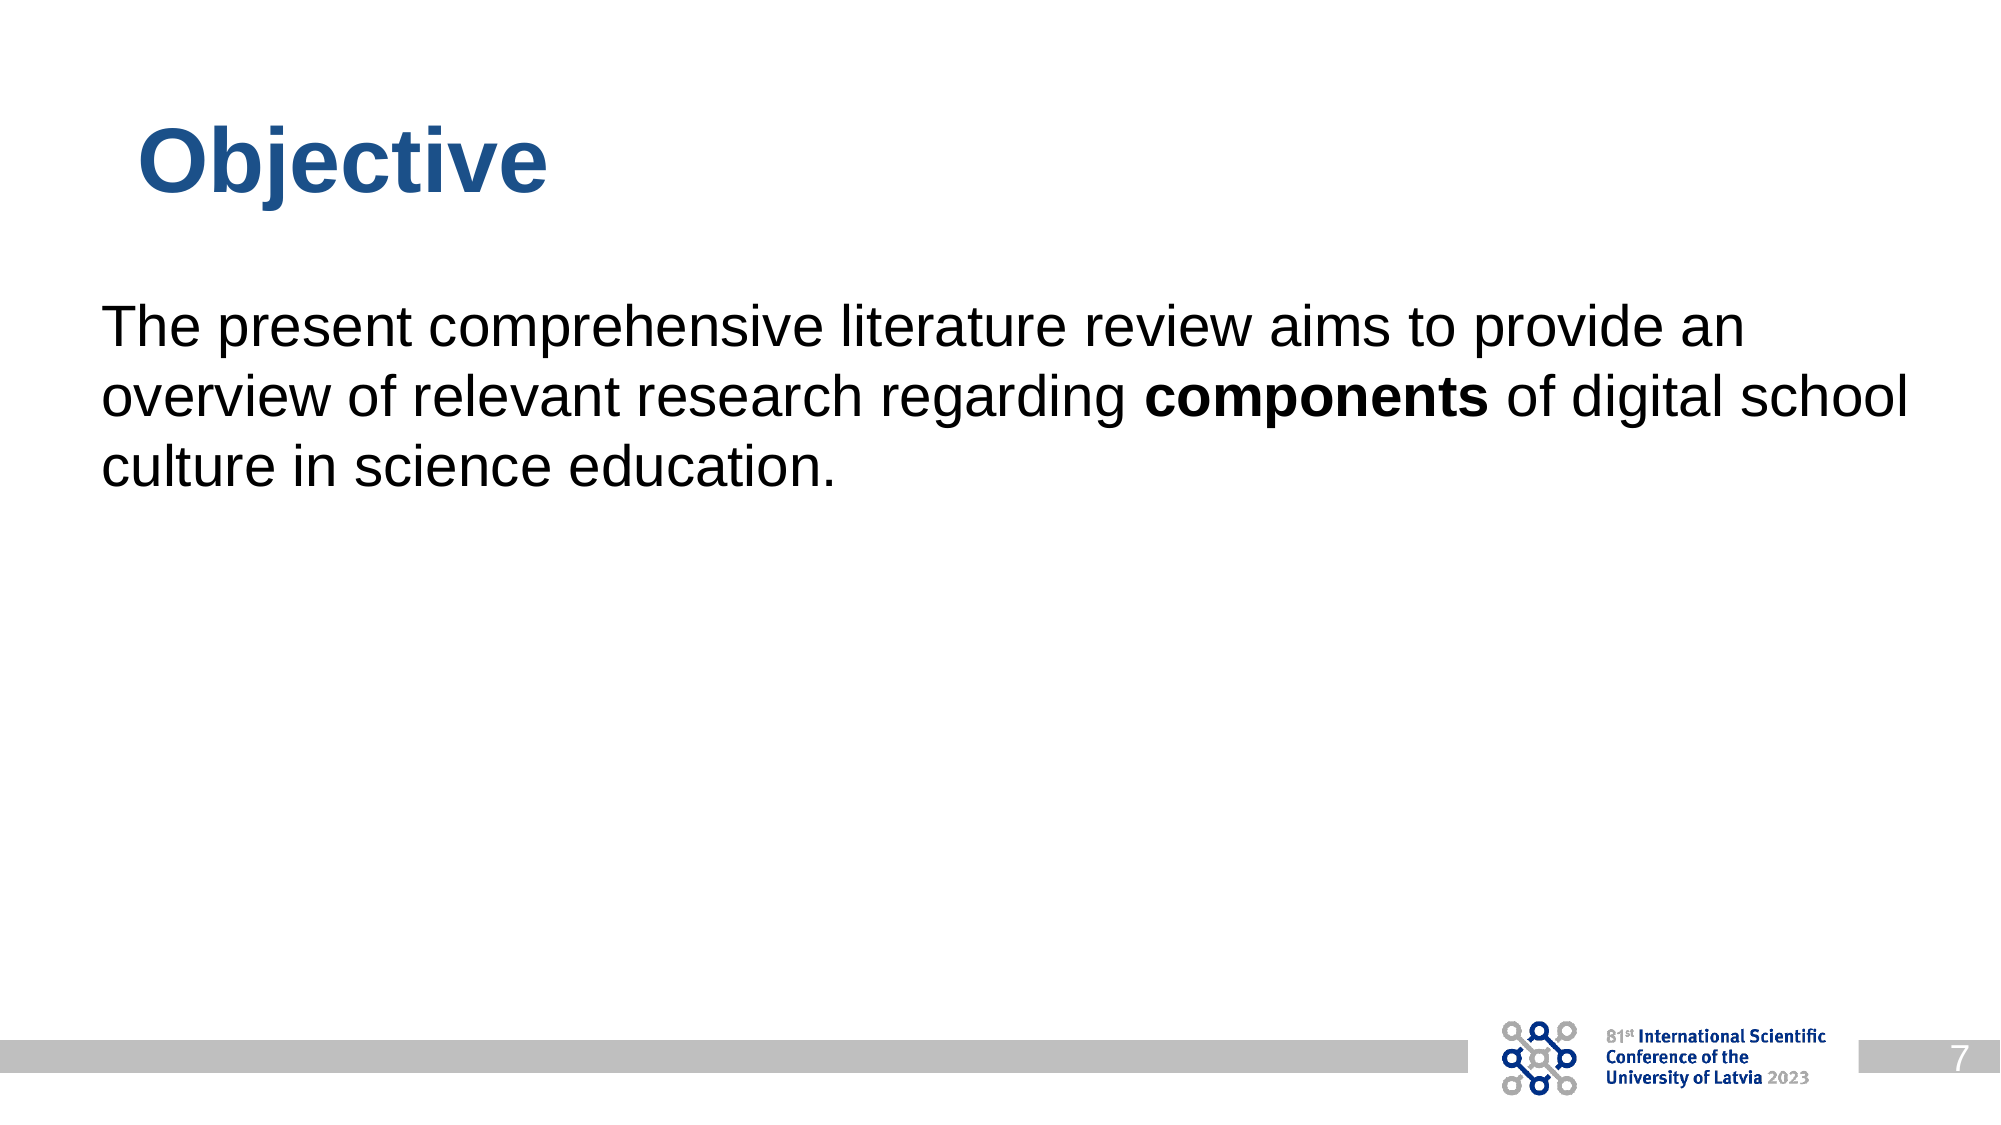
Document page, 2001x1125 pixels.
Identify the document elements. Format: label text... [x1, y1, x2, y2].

slide_number 7 [1940, 1025, 1980, 1085]
title Objective [129, 71, 2000, 254]
list The present comprehensive literature review aims to provide an overview of relevant research regarding components of digital school culture in science education. [93, 279, 2000, 981]
picture [1477, 991, 1850, 1125]
